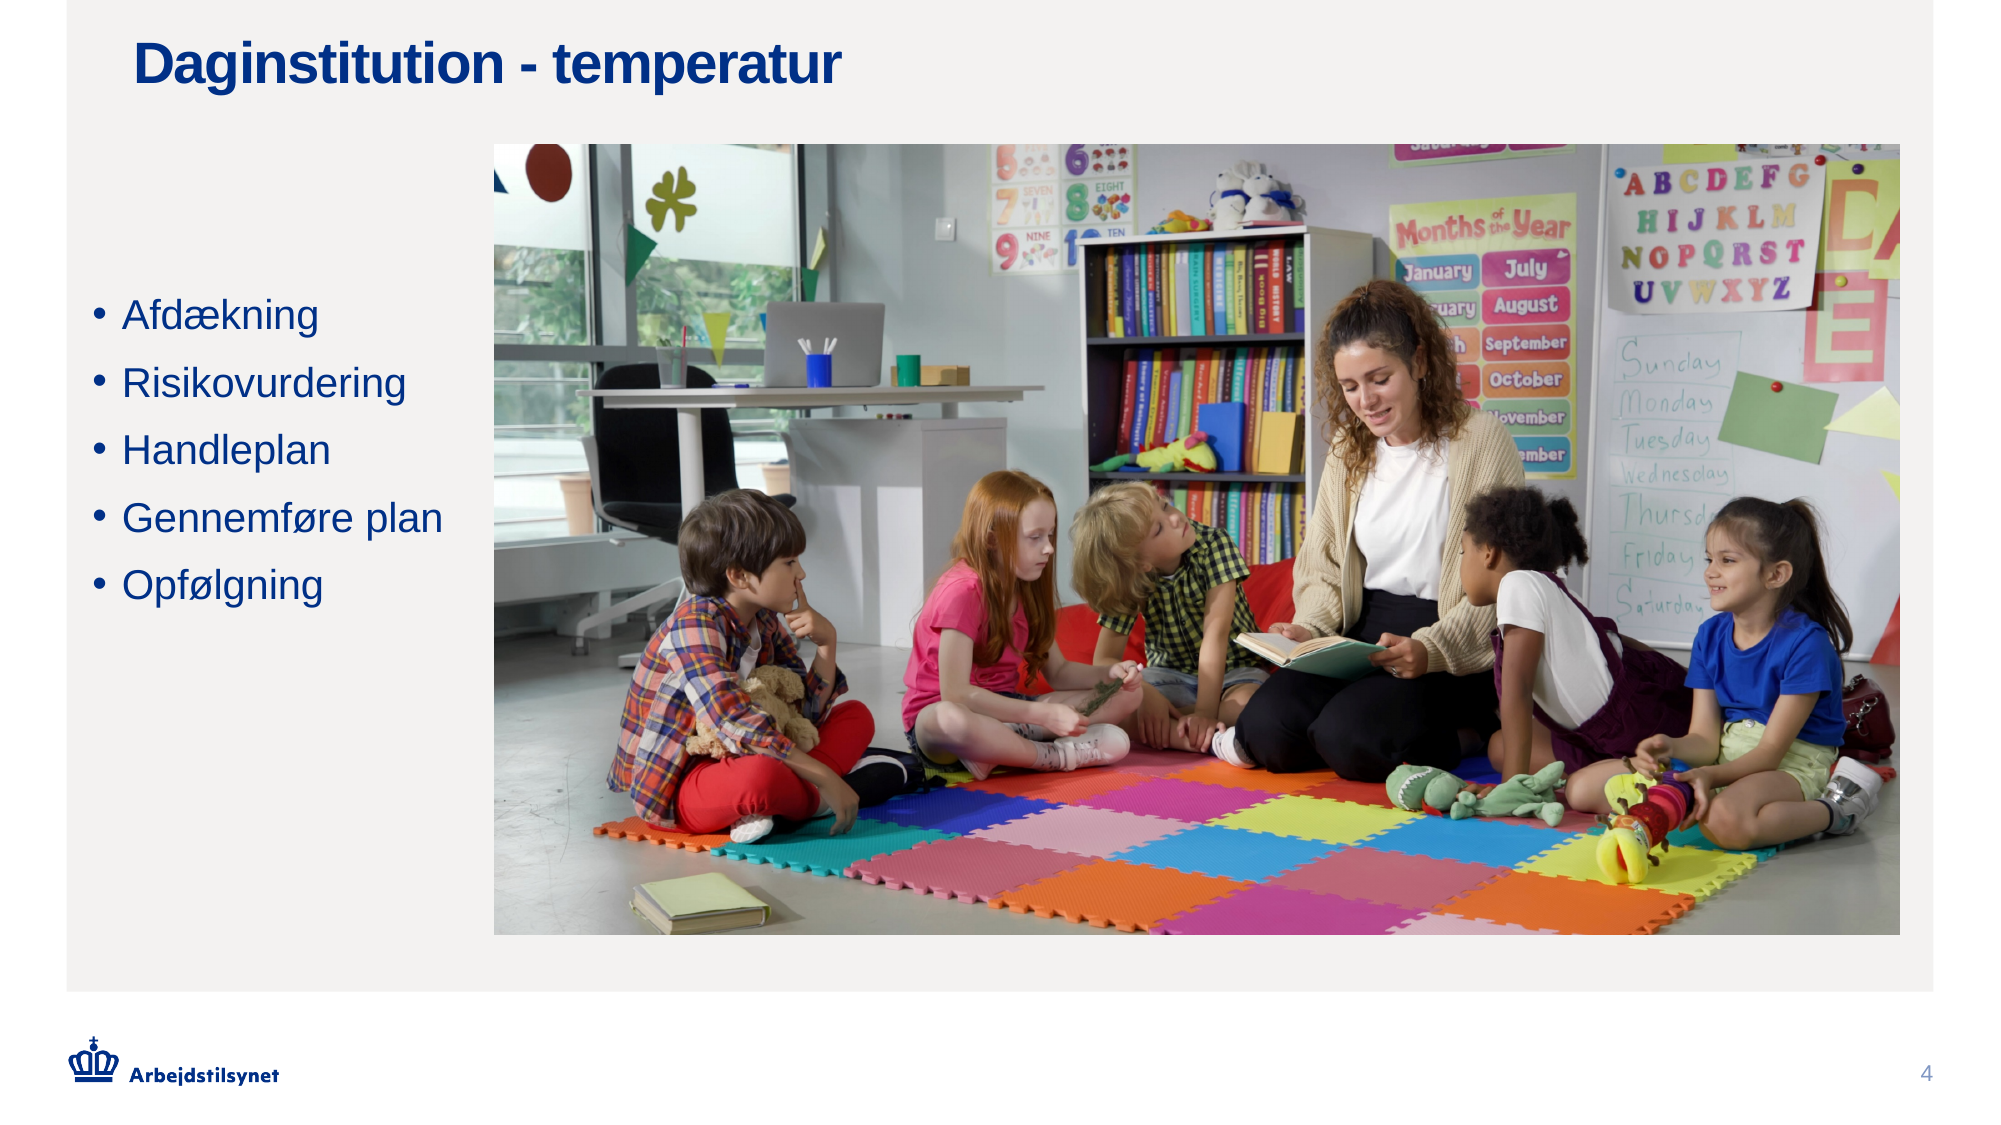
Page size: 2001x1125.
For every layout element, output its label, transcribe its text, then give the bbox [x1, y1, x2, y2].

title Daginstitution - temperatur [133, 33, 1867, 107]
list Afdækning Risikovurdering Handleplan Gennemføre plan Opfølgning [92, 230, 464, 801]
picture [494, 144, 1900, 935]
picture [68, 1036, 279, 1086]
slide_number 4 [1866, 1062, 1934, 1083]
